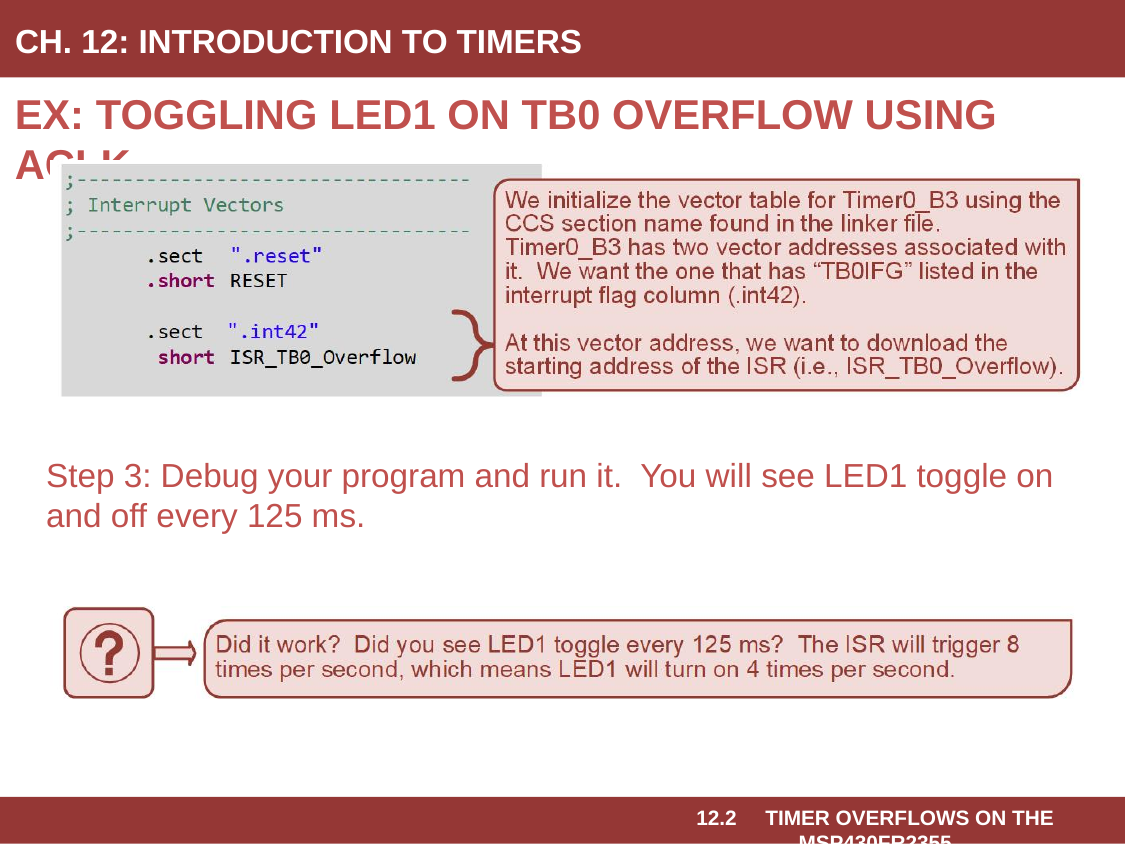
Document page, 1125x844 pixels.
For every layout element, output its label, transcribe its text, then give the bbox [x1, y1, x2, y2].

title Ch. 12: Introduction to Timers [0, 1, 1125, 78]
picture [49, 605, 1085, 699]
subtitle 12.2 Timer Overflows on the MSP430FR2355 [624, 796, 1125, 844]
text_box [0, 795, 1125, 844]
text_box Step 3: Debug your program and run it. You will see LED1 toggle on and off every 125 ms. [31, 446, 1125, 560]
picture [49, 159, 1088, 398]
text_box Ex: Toggling LED1 on TB0 Overflow Using ACLK [0, 80, 1125, 196]
